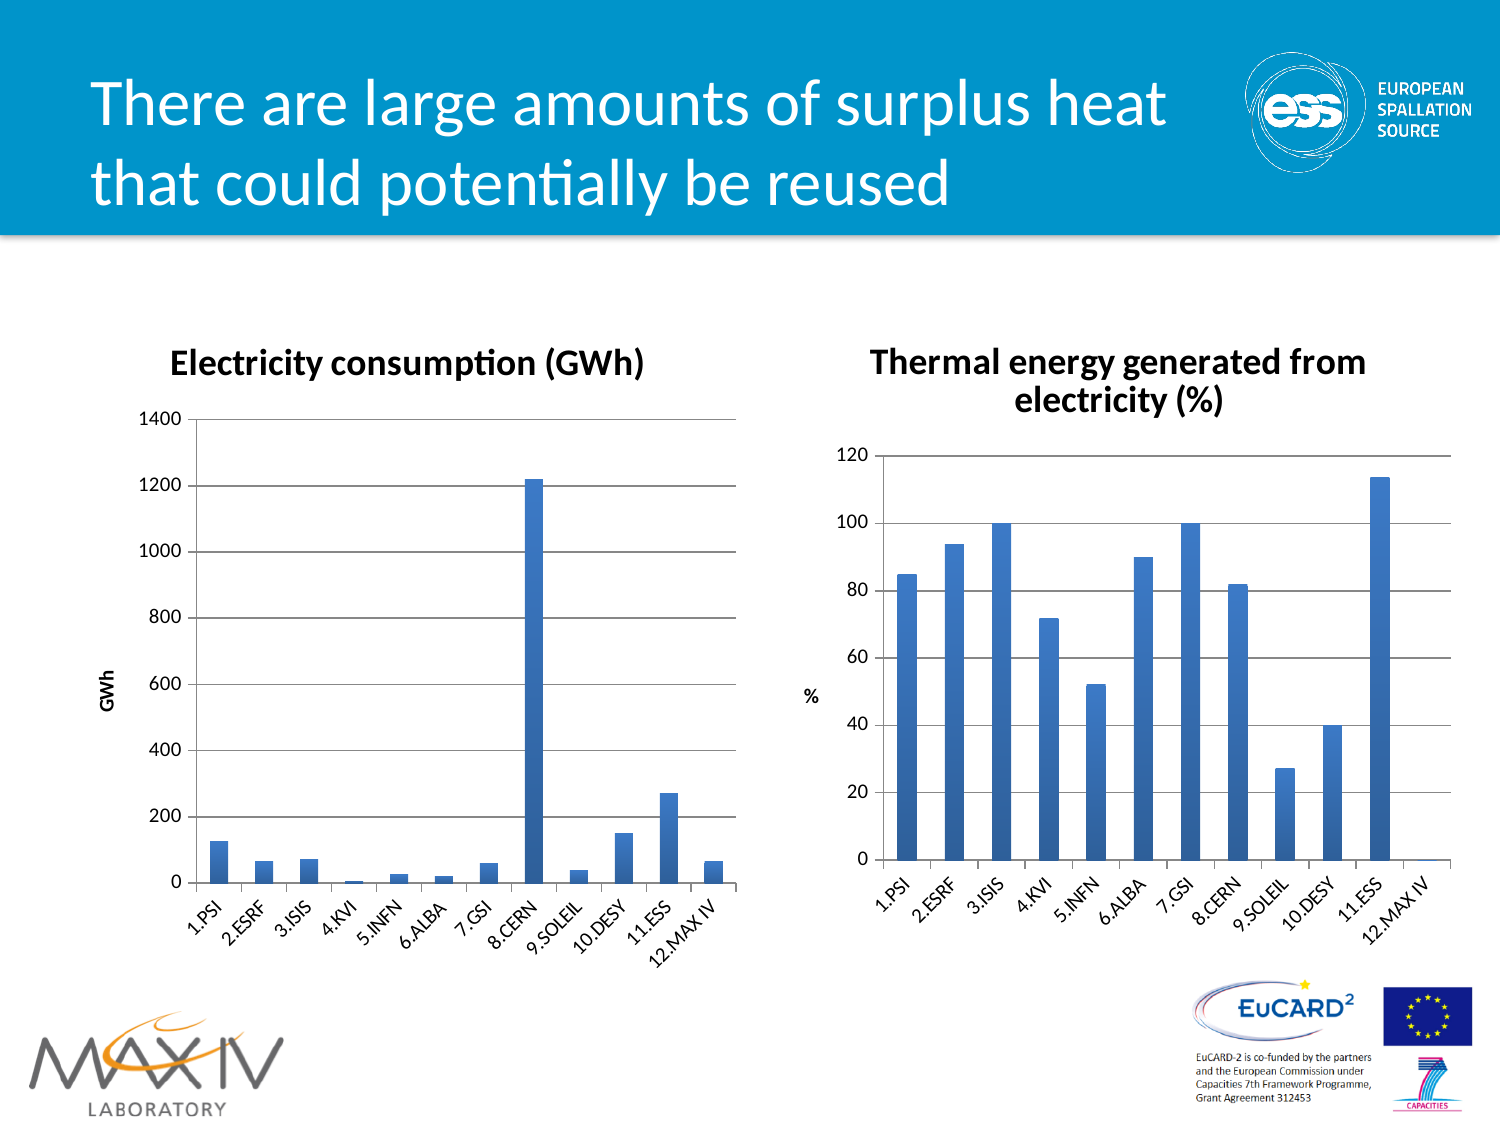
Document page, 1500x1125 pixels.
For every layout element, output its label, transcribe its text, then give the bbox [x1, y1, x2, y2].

picture [1186, 972, 1477, 1123]
picture [29, 1011, 284, 1117]
picture [1436, 104, 1444, 115]
picture [1389, 104, 1393, 115]
picture [1418, 104, 1423, 115]
picture [1454, 83, 1458, 94]
picture [1398, 109, 1406, 115]
title There are large amounts of surplus heat that could potentially be reused [75, 45, 1247, 233]
picture [1432, 125, 1438, 136]
picture [1443, 86, 1450, 93]
picture [1264, 94, 1342, 127]
picture [1379, 83, 1385, 94]
chart [64, 314, 751, 988]
picture [1423, 83, 1430, 94]
picture [1409, 104, 1415, 115]
picture [1422, 125, 1428, 134]
picture [1400, 83, 1407, 94]
chart [773, 314, 1465, 965]
